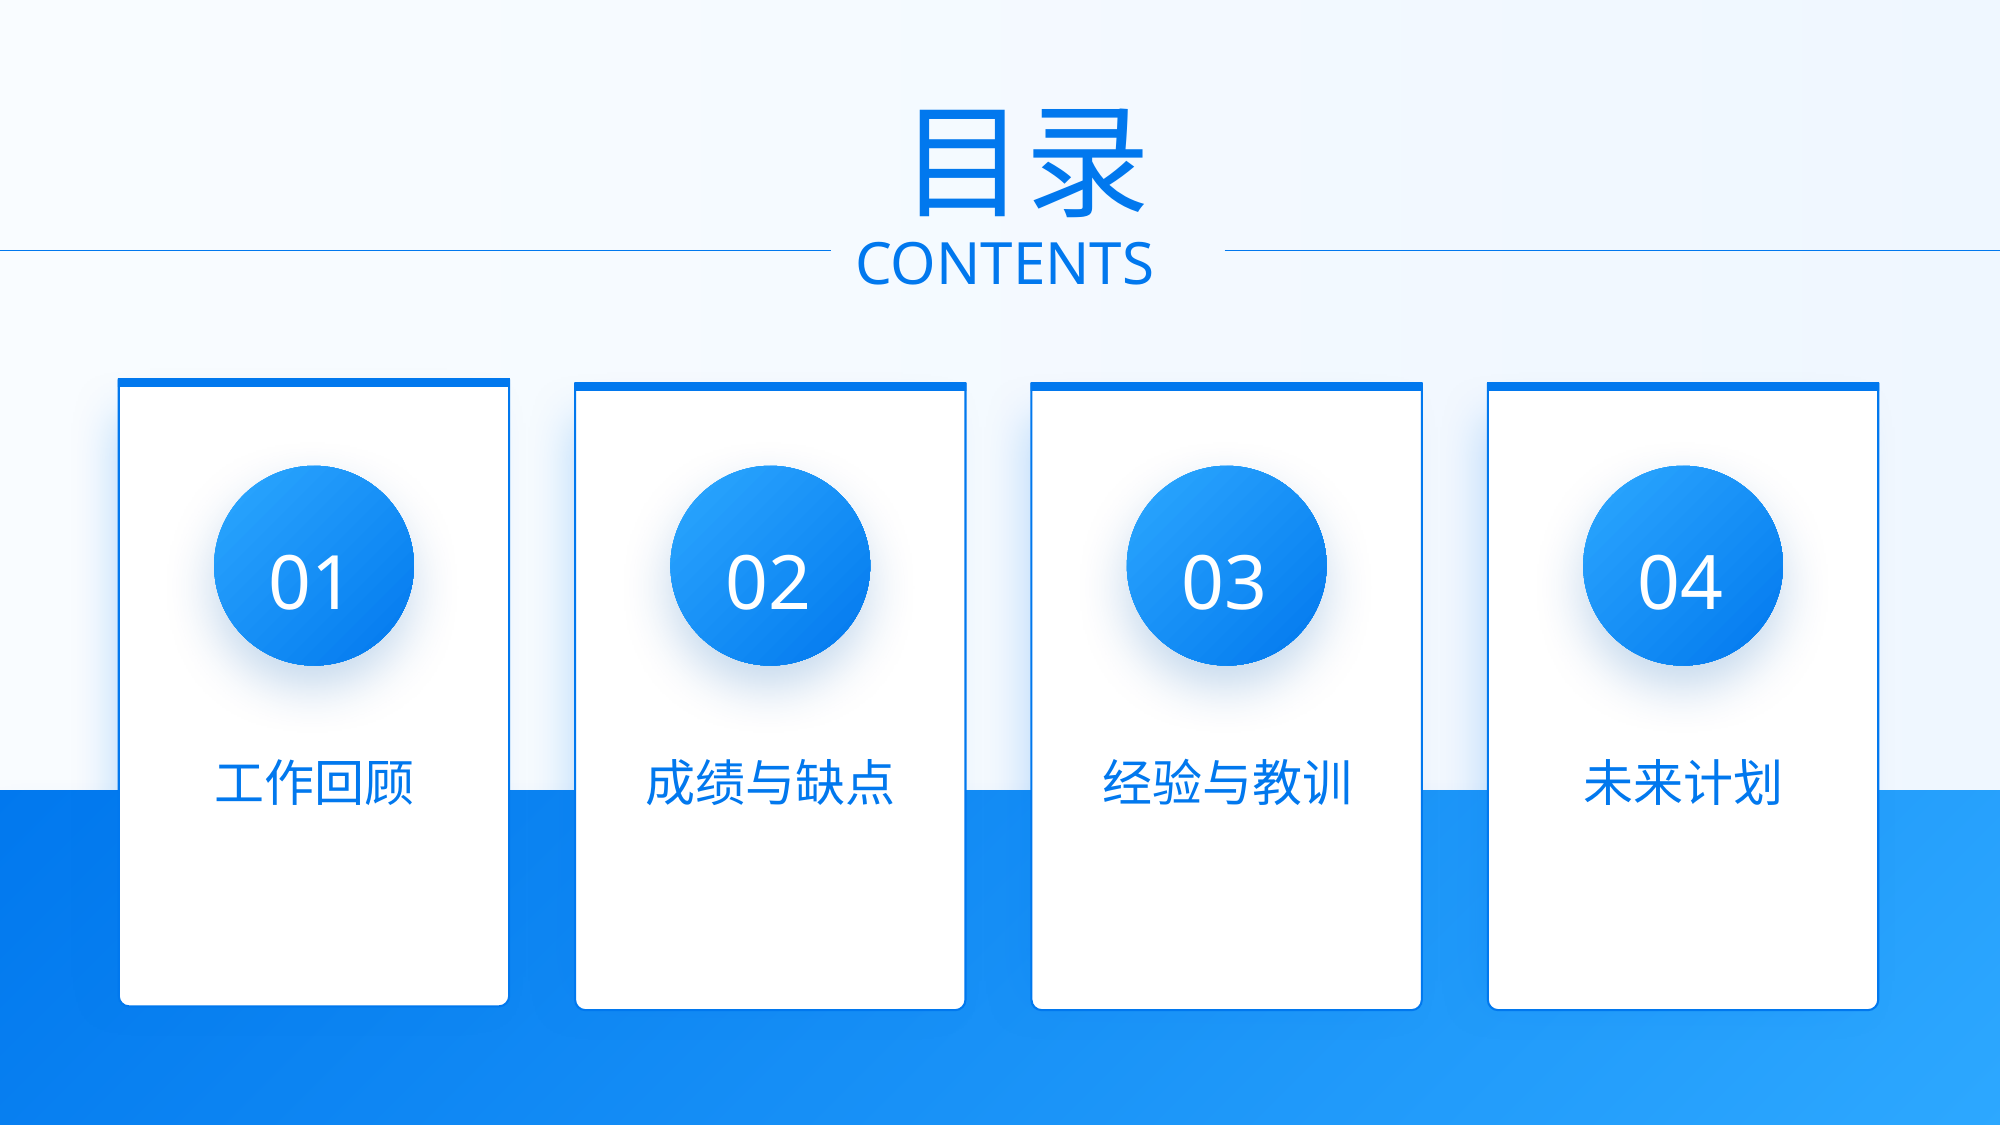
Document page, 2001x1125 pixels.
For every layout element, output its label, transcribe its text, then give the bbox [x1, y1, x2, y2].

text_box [1486, 382, 1880, 1011]
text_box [117, 378, 511, 1007]
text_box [574, 382, 967, 1011]
text_box CONTENTS [840, 201, 1211, 300]
text_box [0, 790, 2000, 1125]
text_box 目录 [886, 37, 1165, 201]
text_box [1030, 382, 1423, 1011]
